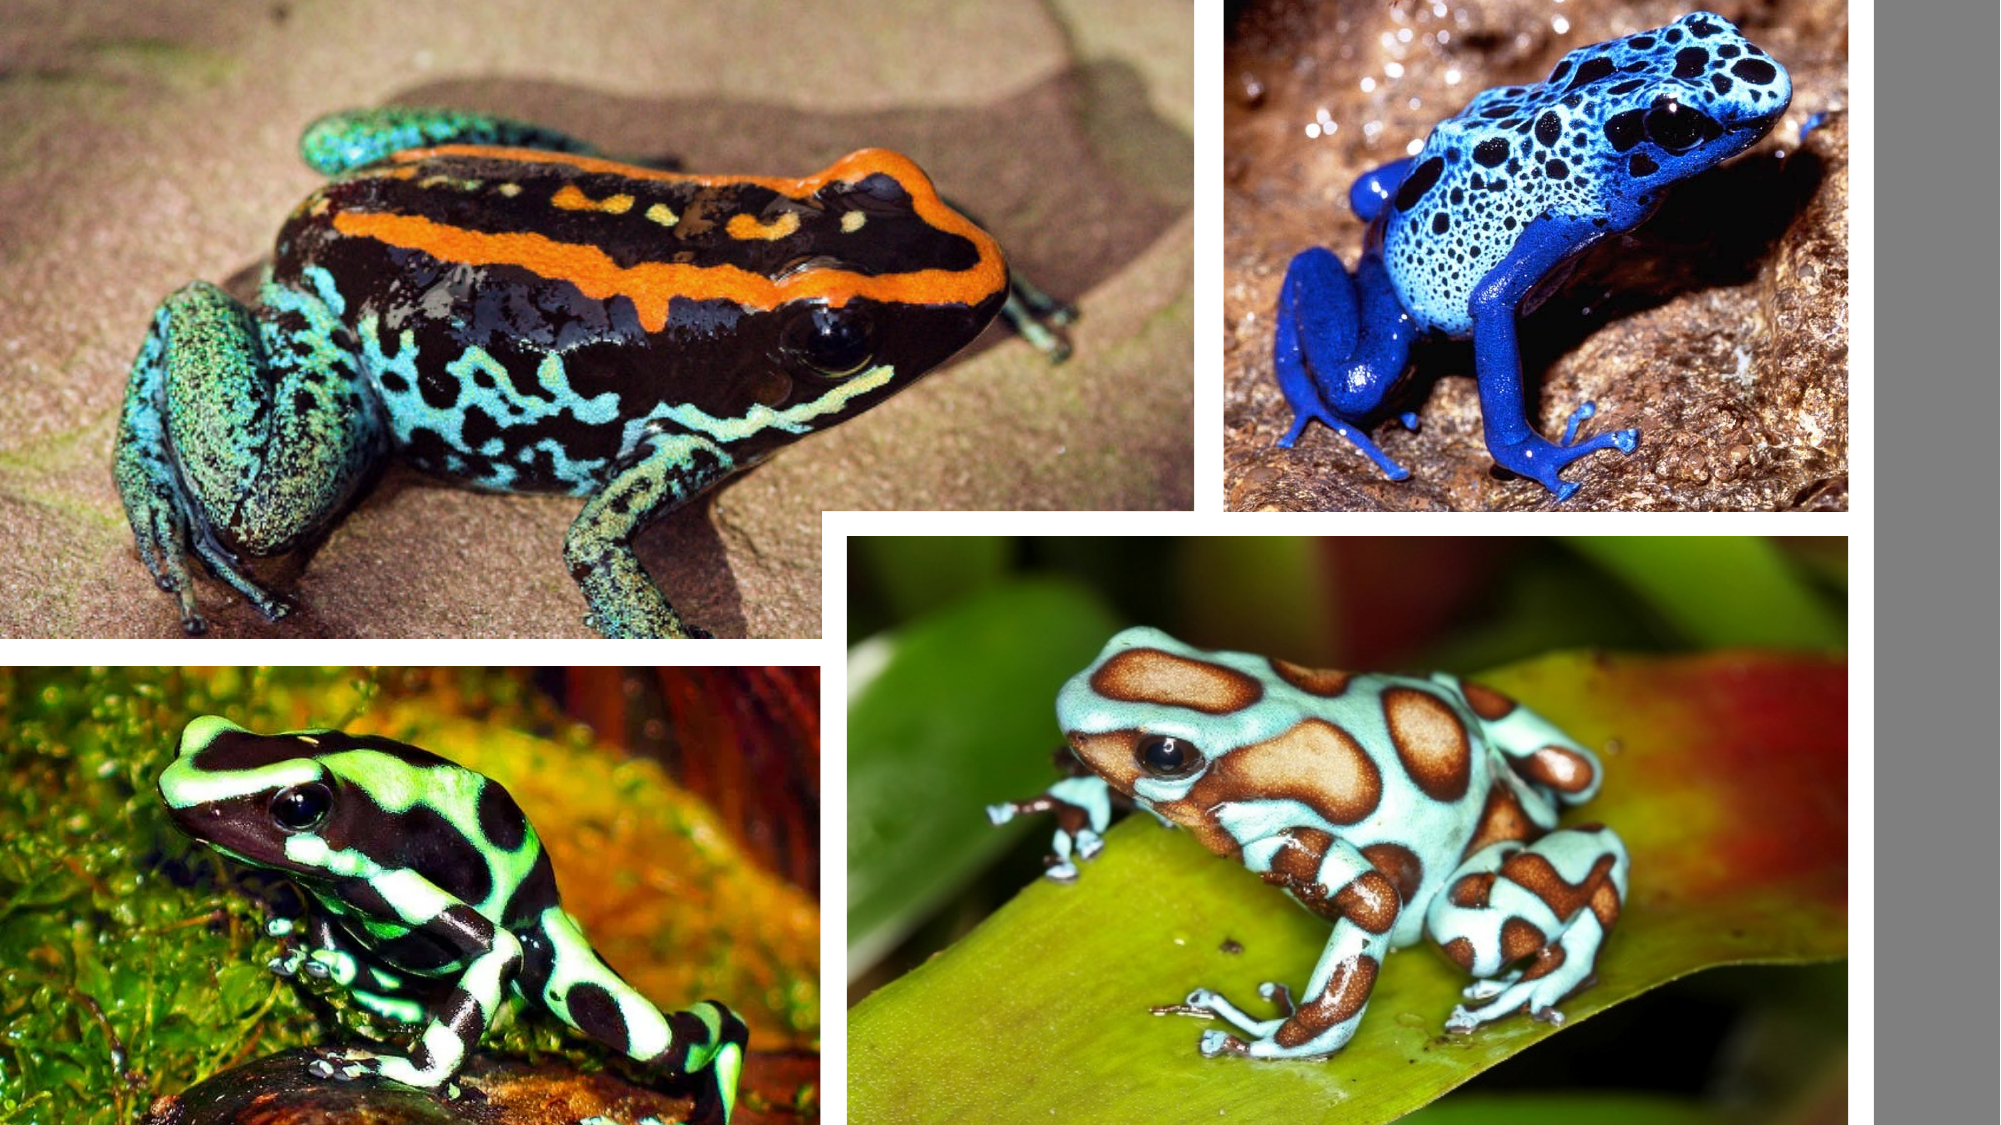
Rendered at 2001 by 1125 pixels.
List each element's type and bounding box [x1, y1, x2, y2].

picture [0, 0, 1849, 1125]
picture [1223, 0, 1849, 512]
picture [0, 666, 821, 1125]
text_box [1873, 0, 2000, 1125]
